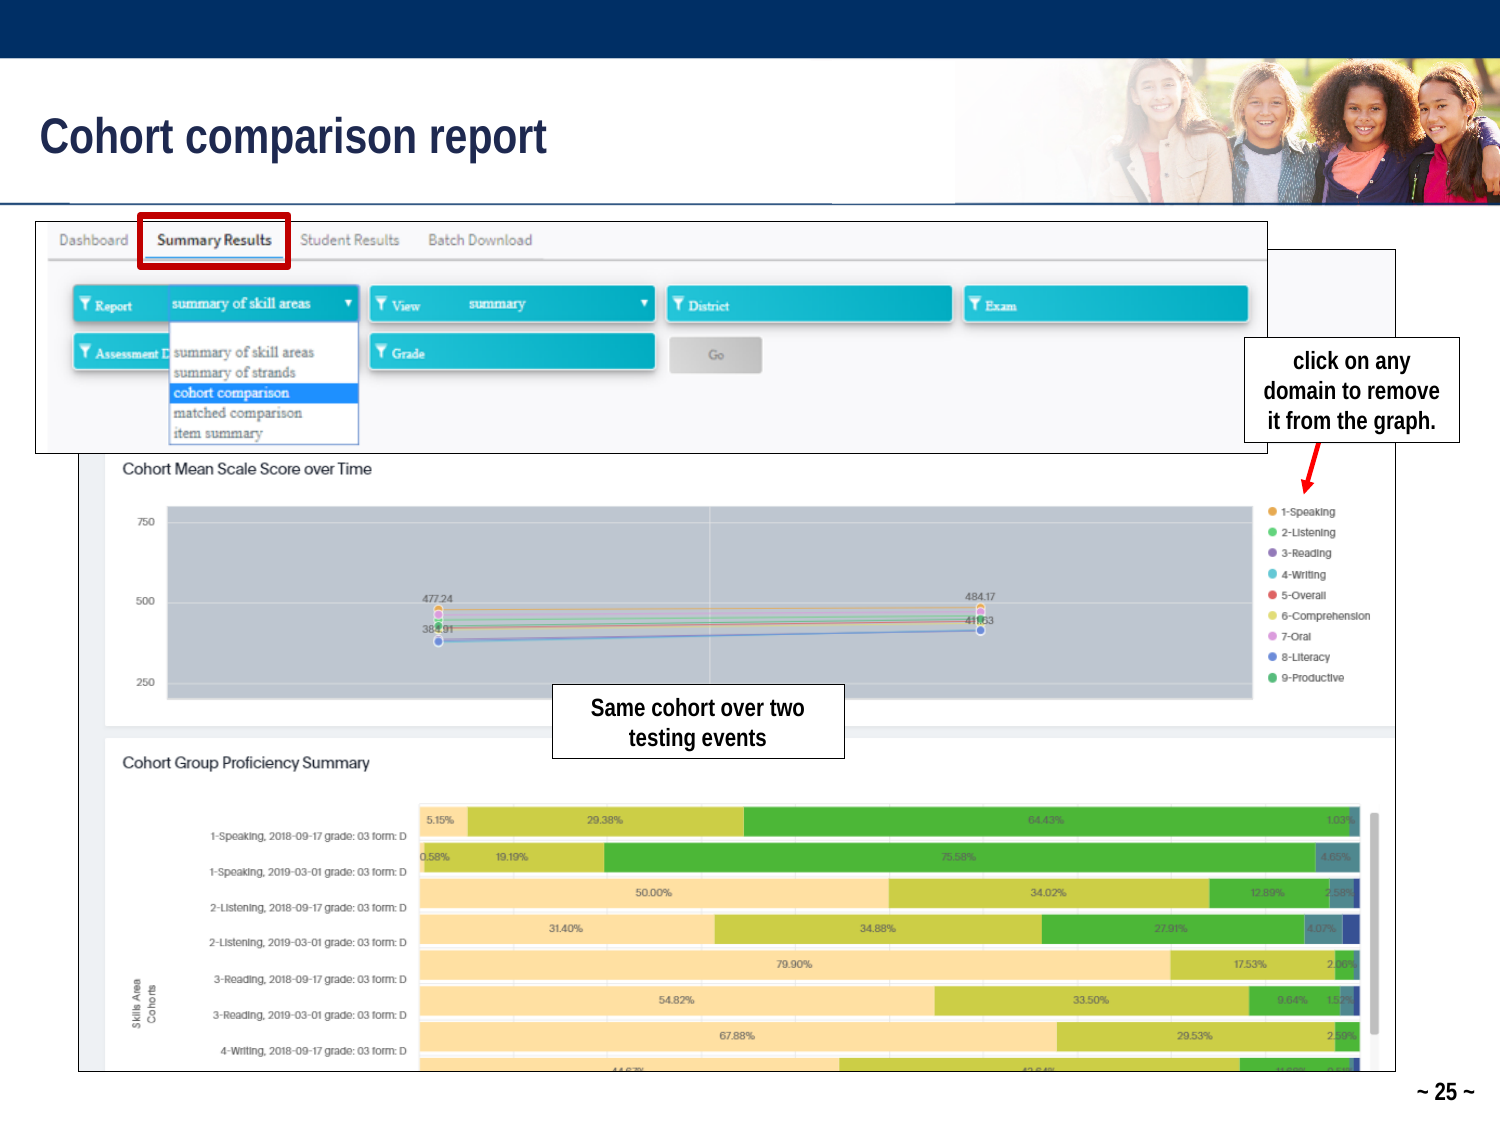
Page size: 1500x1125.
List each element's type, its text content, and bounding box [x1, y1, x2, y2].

text_box [140, 215, 289, 219]
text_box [1303, 417, 1327, 495]
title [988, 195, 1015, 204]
picture [0, 0, 1500, 1125]
text_box click on any domain to remove it from the graph. [1400, 337, 1460, 443]
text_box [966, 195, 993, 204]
text_box Cohort comparison report [24, 96, 1080, 195]
